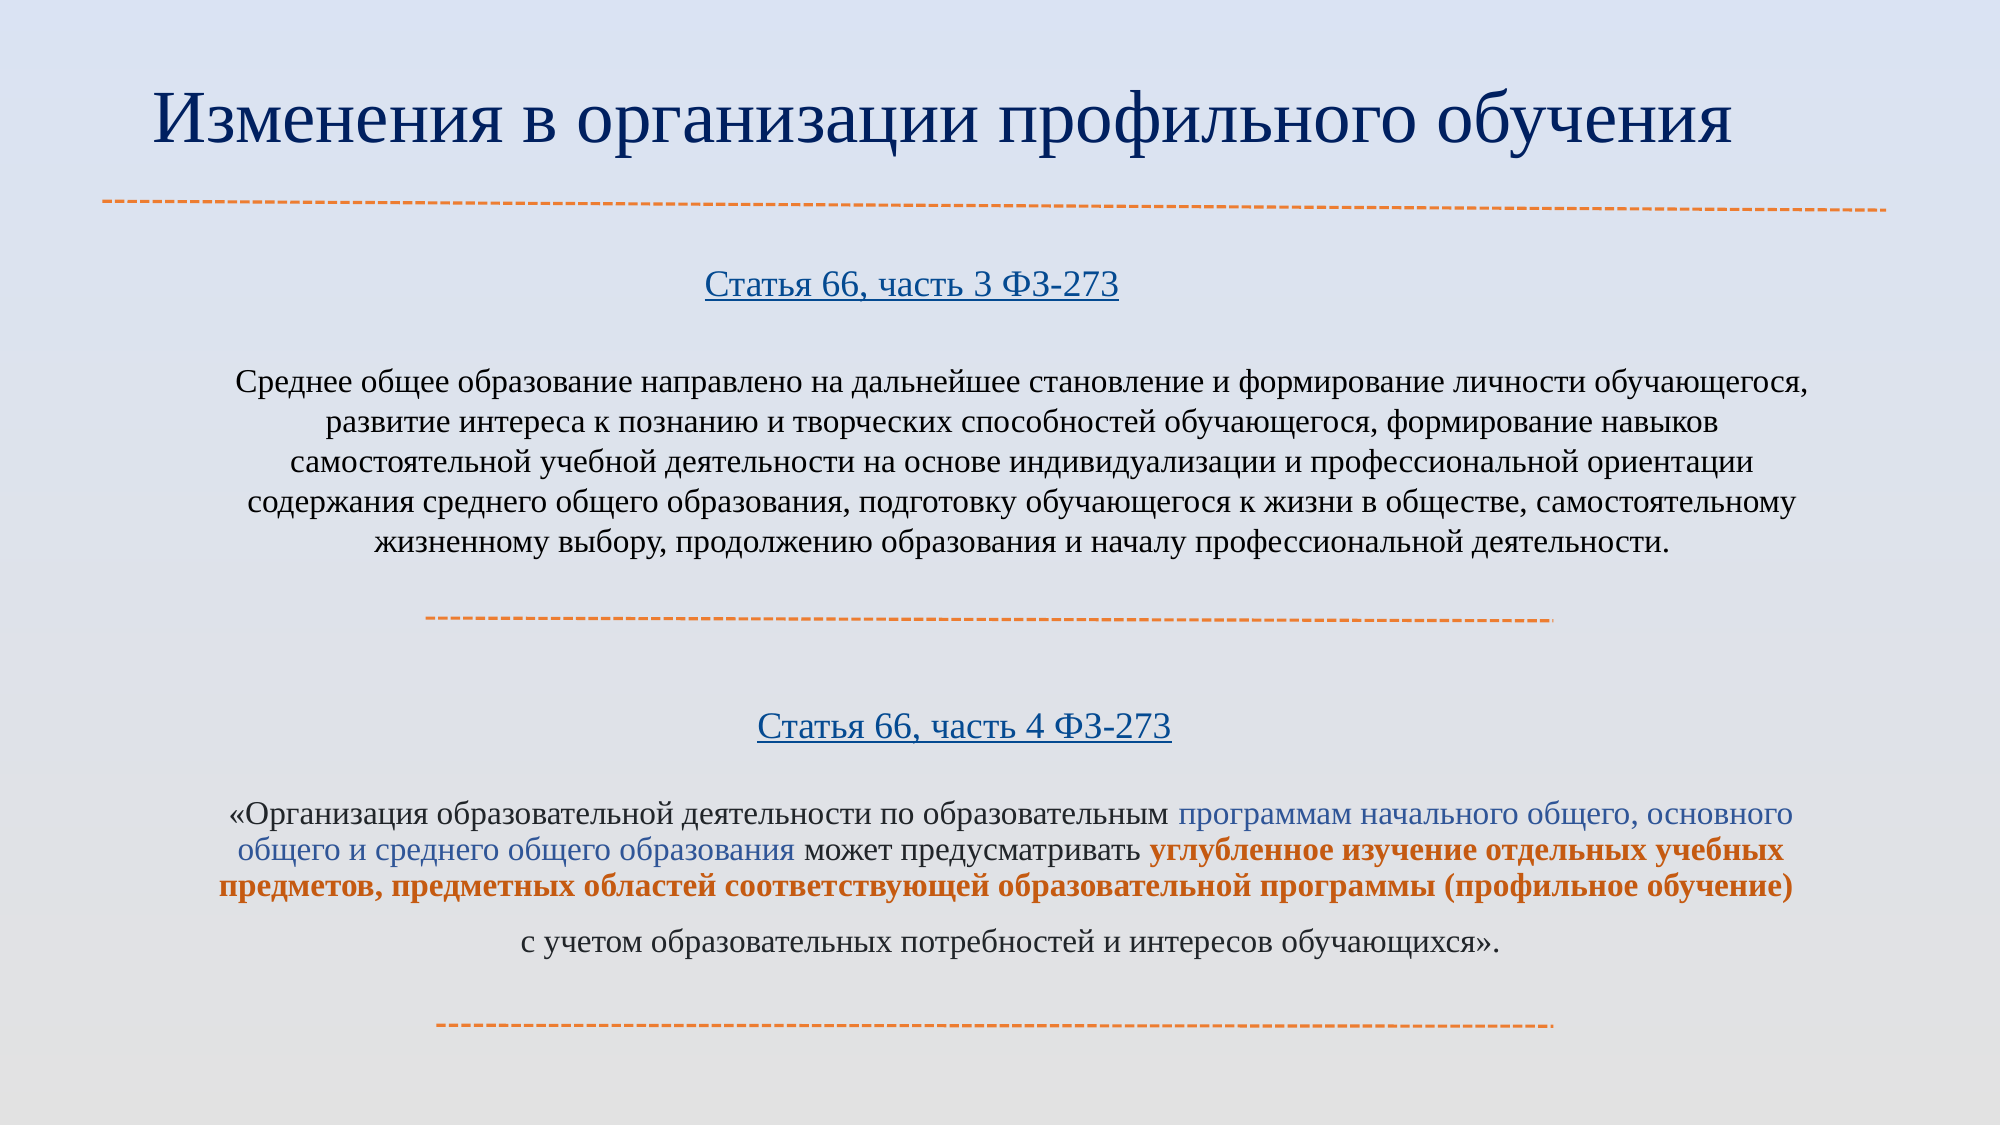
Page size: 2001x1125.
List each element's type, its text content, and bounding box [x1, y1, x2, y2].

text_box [102, 201, 1887, 211]
text_box Статья 66, часть 4 ФЗ-273 [742, 693, 1198, 754]
title Изменения в организации профильного обучения [137, 59, 1863, 177]
list «Организация образовательной деятельности по образовательным программам начального общего, основного общего и среднего общего образования может предусматривать углубленное изучение отдельных учебных предметов, предметных областей соответствующей образовательной программы (профильное обучение) с учетом образовательных потребностей и интересов обучающихся». [203, 787, 1820, 1125]
text_box Среднее общее образование направлено на дальнейшее становление и формирование личности обучающегося, развитие интереса к познанию и творческих способностей обучающегося, формирование навыков самостоятельной учебной деятельности на основе индивидуализации и профессиональной ориентации содержания среднего общего образования, подготовку обучающегося к жизни в обществе, самостоятельному жизненному выбору, продолжению образования и началу профессиональной деятельности. [203, 352, 1843, 567]
text_box Статья 66, часть 3 ФЗ-273 [689, 251, 1146, 312]
